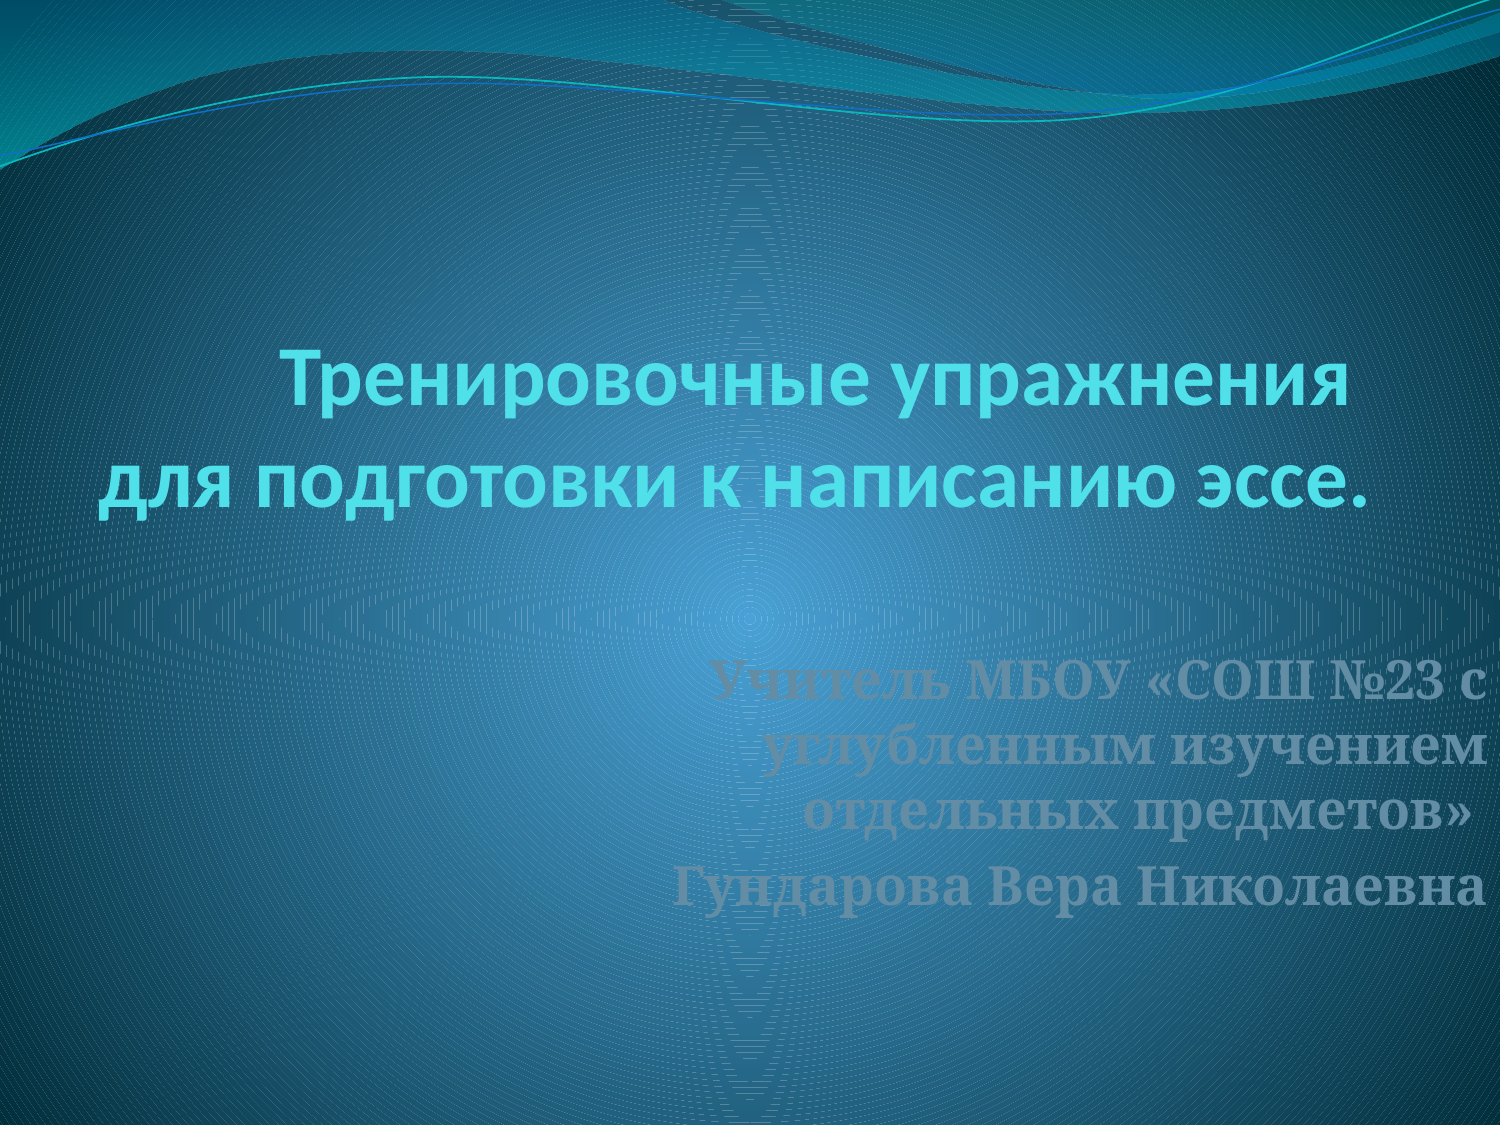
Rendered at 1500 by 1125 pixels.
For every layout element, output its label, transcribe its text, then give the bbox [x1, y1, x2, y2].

title Тренировочные упражнения для подготовки к написанию эссе. [87, 224, 1376, 525]
subtitle Учитель МБОУ «СОШ №23 с углубленным изучением отдельных предметов» Гундарова Вера Николаевна [450, 637, 1500, 925]
